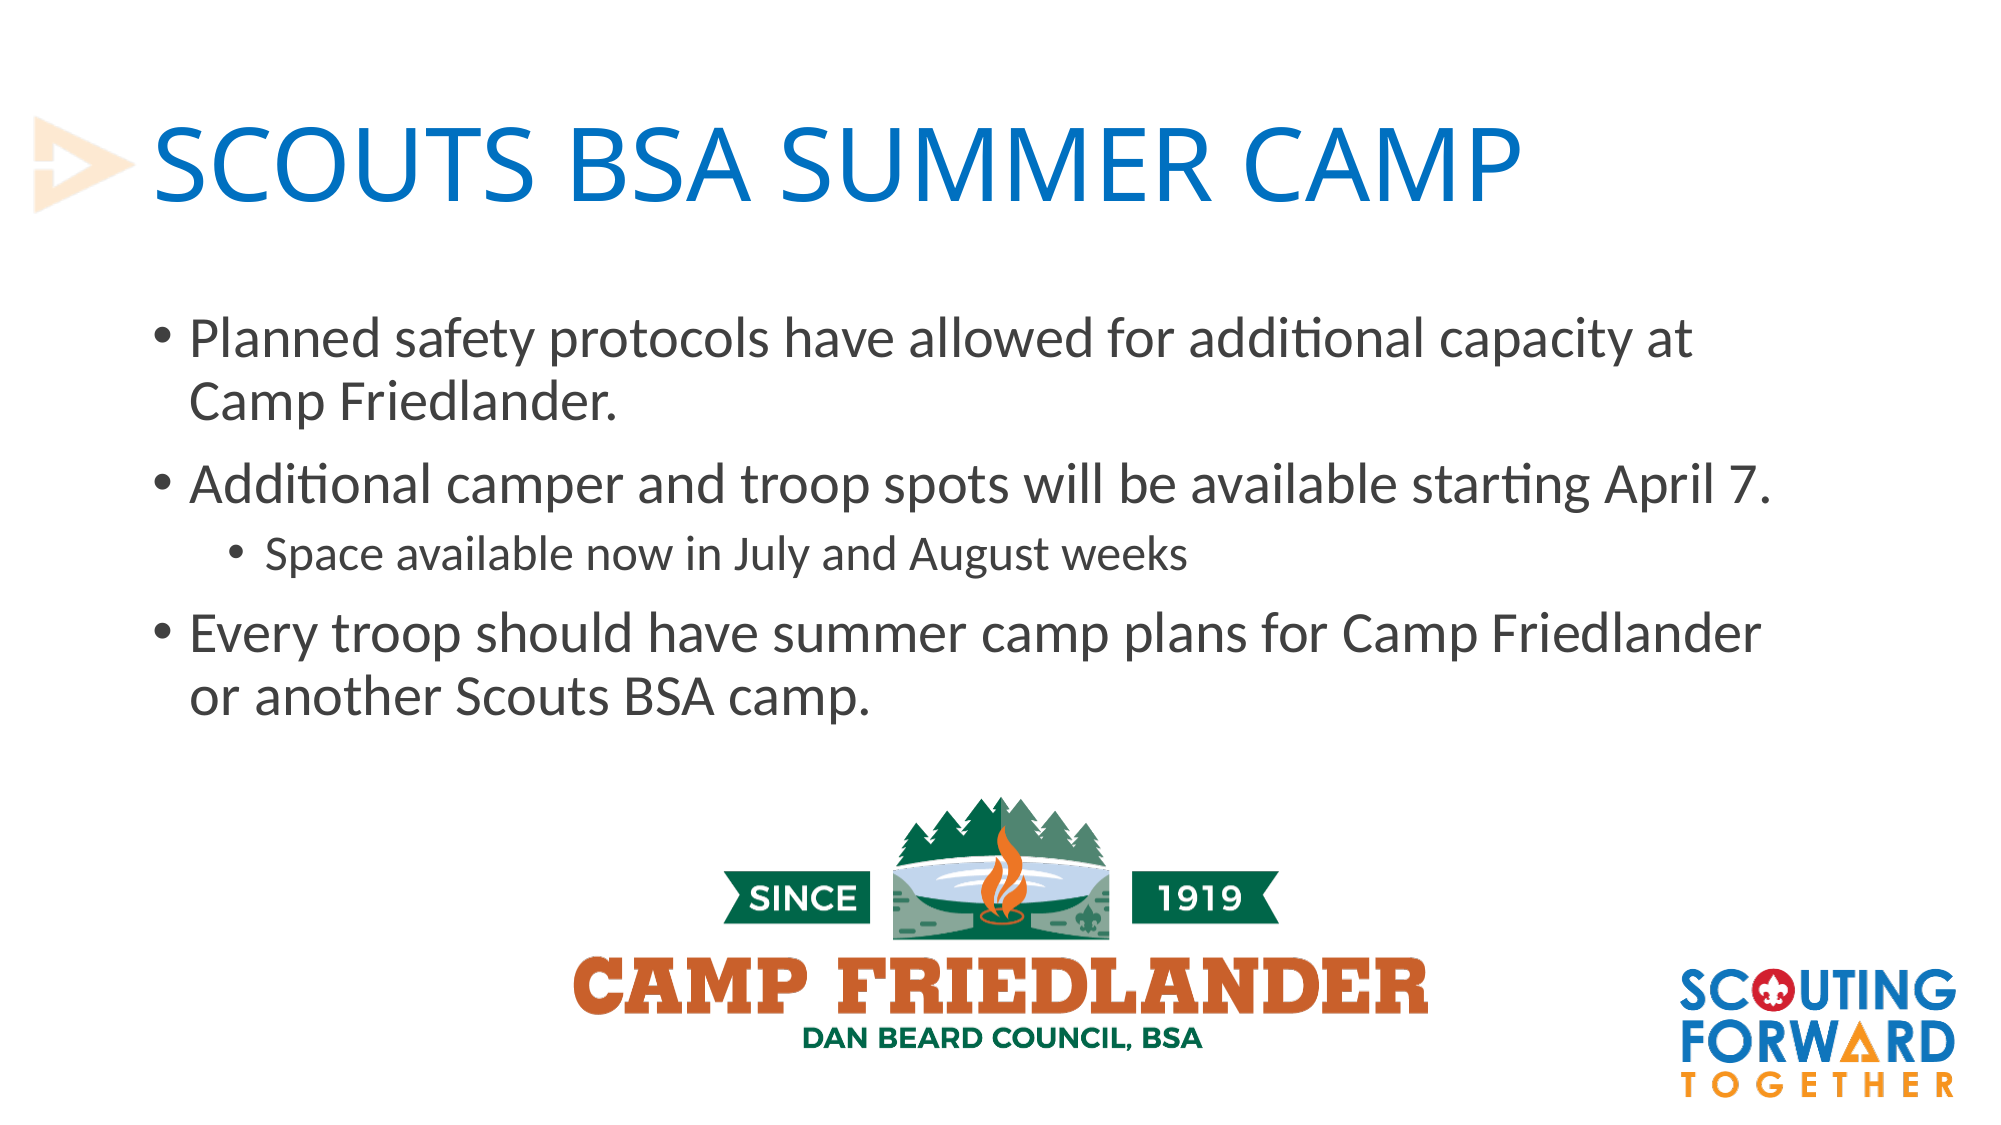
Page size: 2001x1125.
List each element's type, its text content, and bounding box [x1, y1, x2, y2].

list Planned safety protocols have allowed for additional capacity at Camp Friedlander. Additional camper and troop spots will be available starting April 7. Space available now in July and August weeks Every troop should have summer camp plans for Camp Friedlander or another Scouts BSA camp. [137, 299, 1831, 1014]
picture [552, 788, 1448, 1065]
title SCOUTS BSA SUMMER CAMP [137, 59, 1863, 278]
picture [1673, 961, 1963, 1107]
picture [27, 113, 137, 224]
